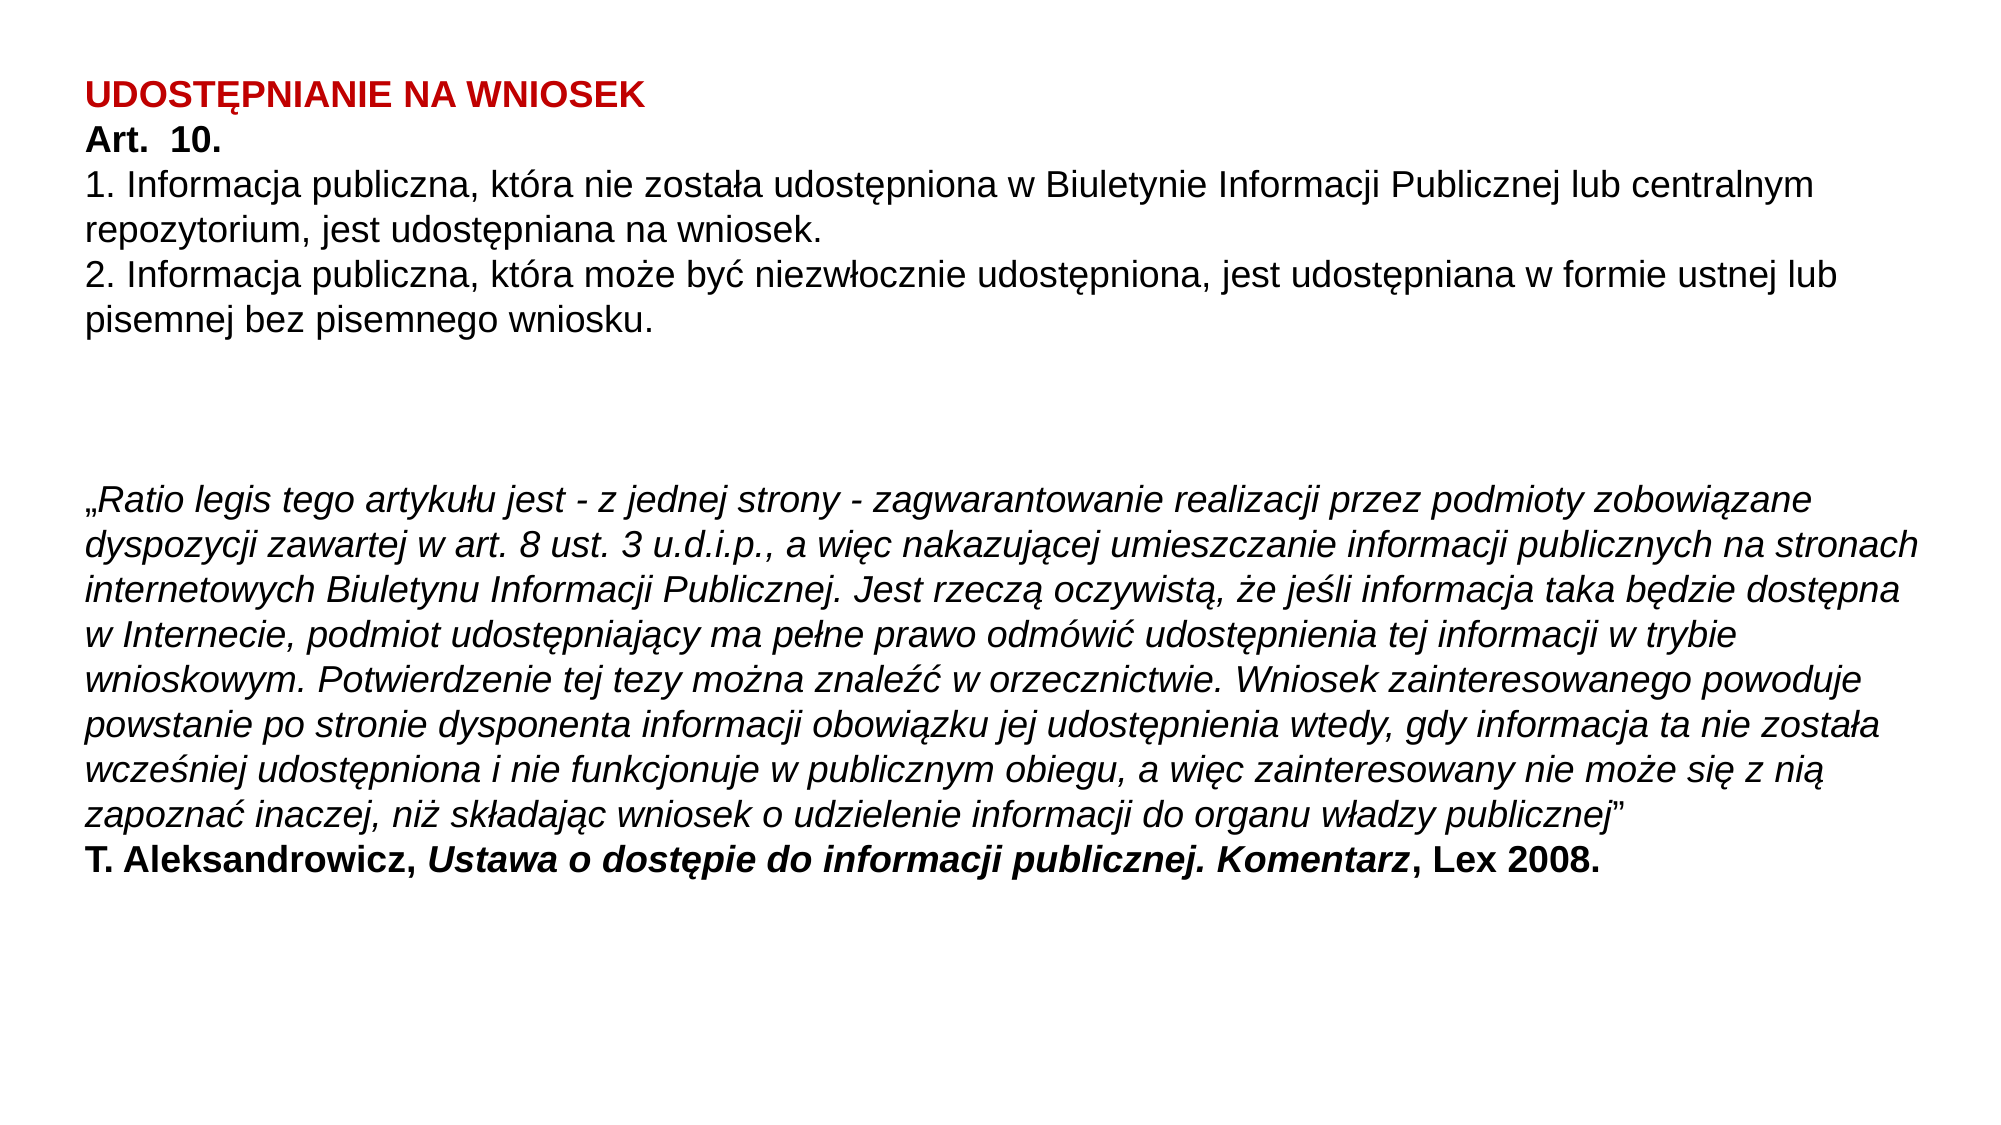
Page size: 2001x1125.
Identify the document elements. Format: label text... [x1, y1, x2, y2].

text_box UDOSTĘPNIANIE NA WNIOSEK Art. 10. 1. Informacja publiczna, która nie została udostępniona w Biuletynie Informacji Publicznej lub centralnym repozytorium, jest udostępniana na wniosek. 2. Informacja publiczna, która może być niezwłocznie udostępniona, jest udostępniana w formie ustnej lub pisemnej bez pisemnego wniosku. „Ratio legis tego artykułu jest - z jednej strony - zagwarantowanie realizacji przez podmioty zobowiązane dyspozycji zawartej w art. 8 ust. 3 u.d.i.p., a więc nakazującej umieszczanie informacji publicznych na stronach internetowych Biuletynu Informacji Publicznej. Jest rzeczą oczywistą, że jeśli informacja taka będzie dostępna w Internecie, podmiot udostępniający ma pełne prawo odmówić udostępnienia tej informacji w trybie wnioskowym. Potwierdzenie tej tezy można znaleźć w orzecznictwie. Wniosek zainteresowanego powoduje powstanie po stronie dysponenta informacji obowiązku jej udostępnienia wtedy, gdy informacja ta nie została wcześniej udostępniona i nie funkcjonuje w publicznym obiegu, a więc zainteresowany nie może się z nią zapoznać inaczej, niż składając wniosek o udzielenie informacji do organu władzy publicznej” T. Aleksandrowicz, Ustawa o dostępie do informacji publicznej. Komentarz, Lex 2008. [70, 62, 1953, 887]
